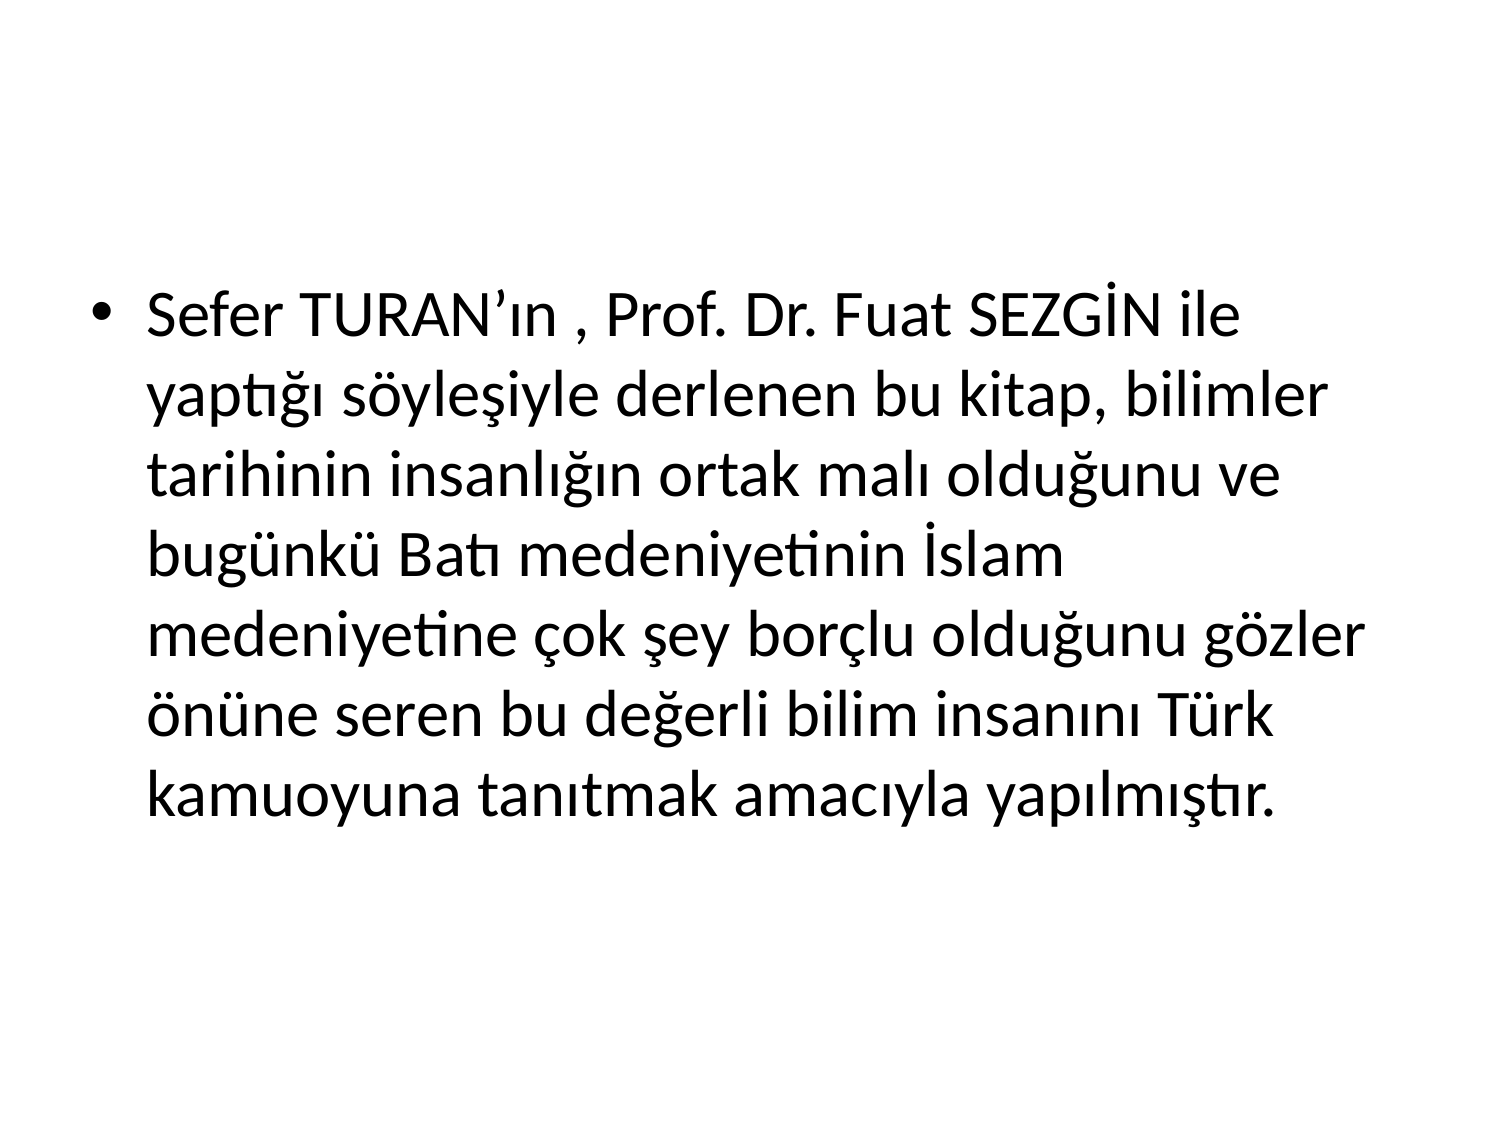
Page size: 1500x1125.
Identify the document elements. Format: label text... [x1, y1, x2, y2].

list Sefer TURAN’ın , Prof. Dr. Fuat SEZGİN ile yaptığı söyleşiyle derlenen bu kitap, bilimler tarihinin insanlığın ortak malı olduğunu ve bugünkü Batı medeniyetinin İslam medeniyetine çok şey borçlu olduğunu gözler önüne seren bu değerli bilim insanını Türk kamuoyuna tanıtmak amacıyla yapılmıştır. [75, 262, 1425, 1005]
